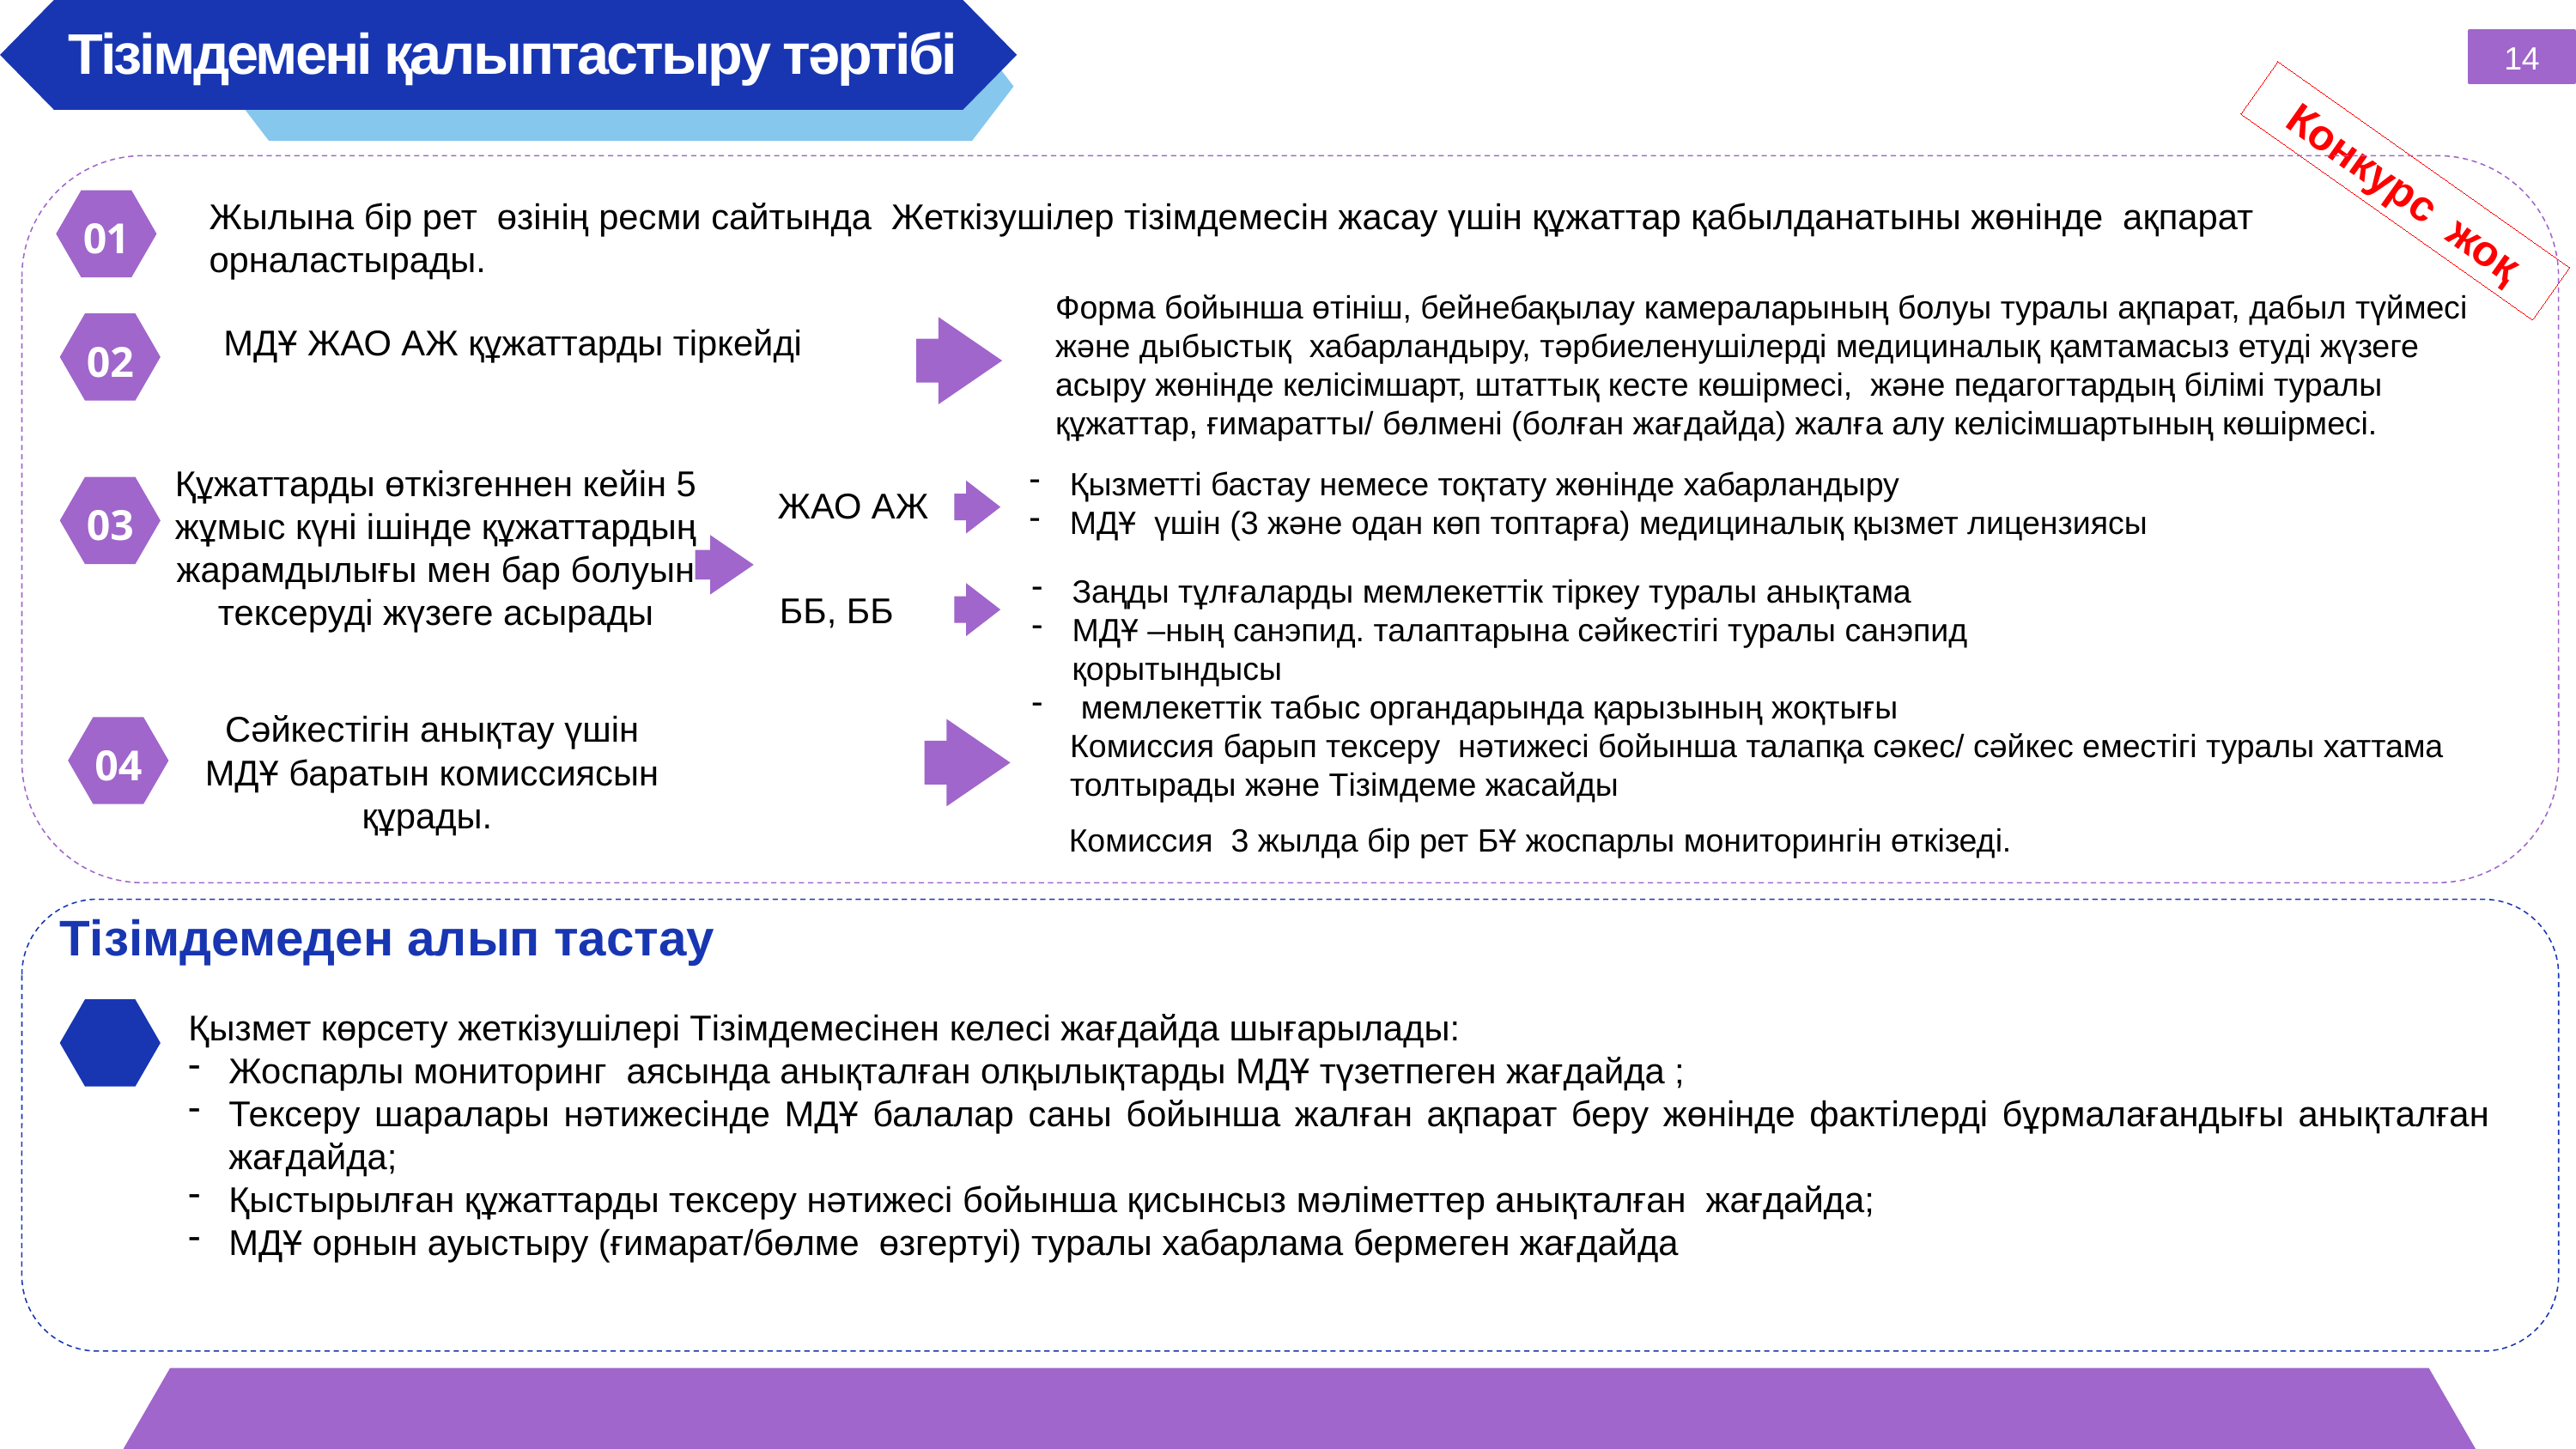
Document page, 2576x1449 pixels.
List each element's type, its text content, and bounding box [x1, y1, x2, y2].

text_box Конкурс жоқ [2240, 61, 2409, 155]
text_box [67, 716, 169, 804]
text_box [20, 154, 2561, 885]
text_box [20, 897, 2561, 1354]
text_box Комиссия 3 жылда бір рет БҰ жоспарлы мониторингін өткізеді. [1056, 813, 2174, 865]
text_box Конкурс жоқ [2558, 260, 2570, 281]
text_box Қызмет көрсету жеткізушілері Тізімдемесінен келесі жағдайда шығарылады: Жоспарлы мониторинг аясында анықталған олқылықтарды МДҰ түзетпеген жағдайда ; Тексеру шаралары нәтижесінде МДҰ балалар саны бойынша жалған ақпарат беру жөнінде фактілерді бұрмалағандығы анықталған жағдайда; Қыстырылған құжаттарды тексеру нәтижесі бойынша қисынсыз мәліметтер анықталған жағдайда; МДҰ орнын ауыстыру (ғимарат/бөлме өзгертуі) туралы хабарлама бермеген жағдайда [175, 998, 2503, 1313]
text_box 14 [2468, 29, 2576, 84]
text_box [59, 476, 161, 565]
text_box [0, 0, 1018, 142]
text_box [55, 190, 157, 278]
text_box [59, 998, 161, 1087]
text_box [106, 1367, 2492, 1449]
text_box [59, 312, 161, 401]
text_box [922, 717, 1012, 809]
text_box Сәйкестігін анықтау үшін МДҰ баратын комиссиясын құрады. [186, 700, 677, 842]
